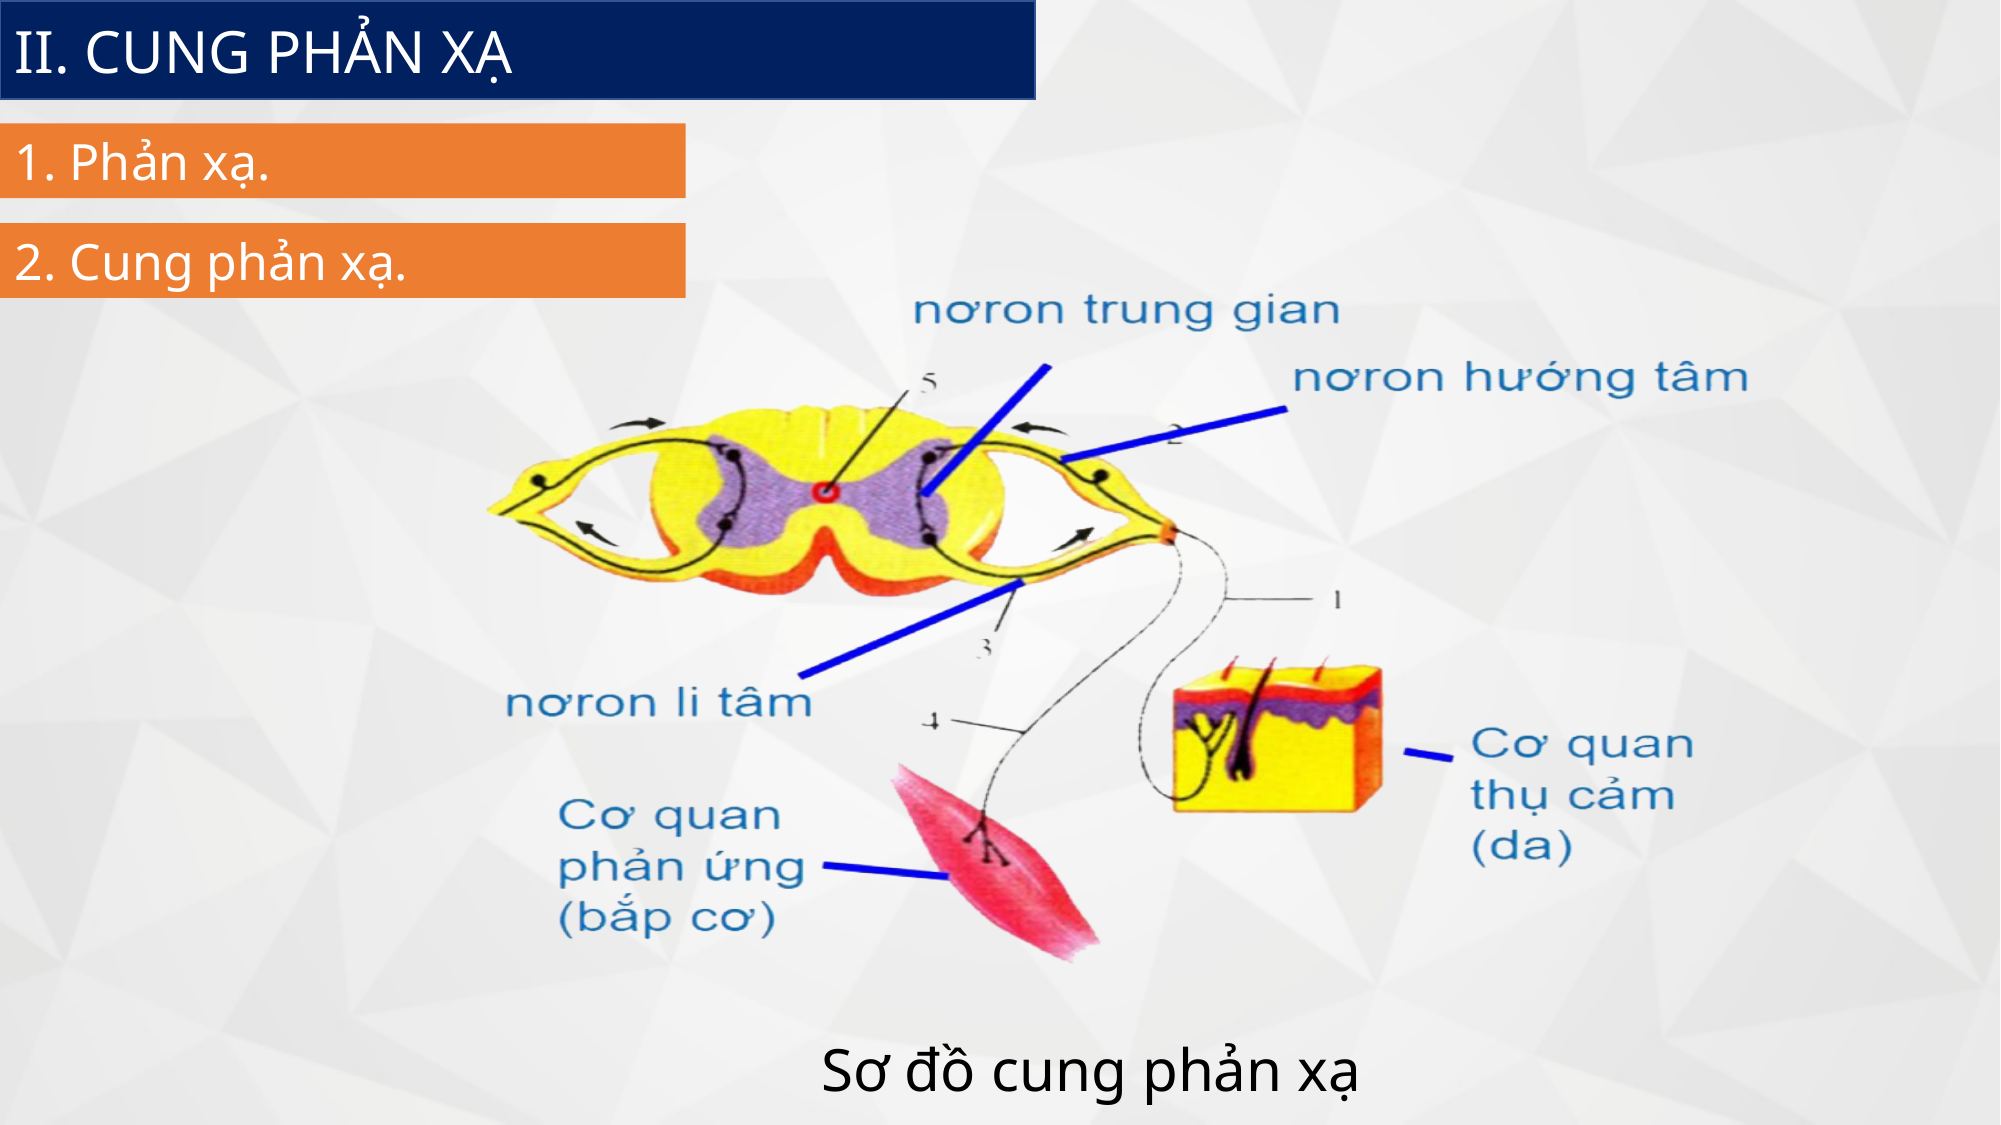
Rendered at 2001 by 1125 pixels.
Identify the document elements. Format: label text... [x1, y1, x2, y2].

picture [0, 0, 2001, 1125]
text_box 1. Phản xạ. [0, 123, 465, 199]
text_box Sơ đồ cung phản xạ [807, 1052, 1678, 1111]
text_box II. CUNG PHẢN XẠ [0, 0, 1036, 100]
text_box 2. Cung phản xạ. [0, 223, 465, 298]
